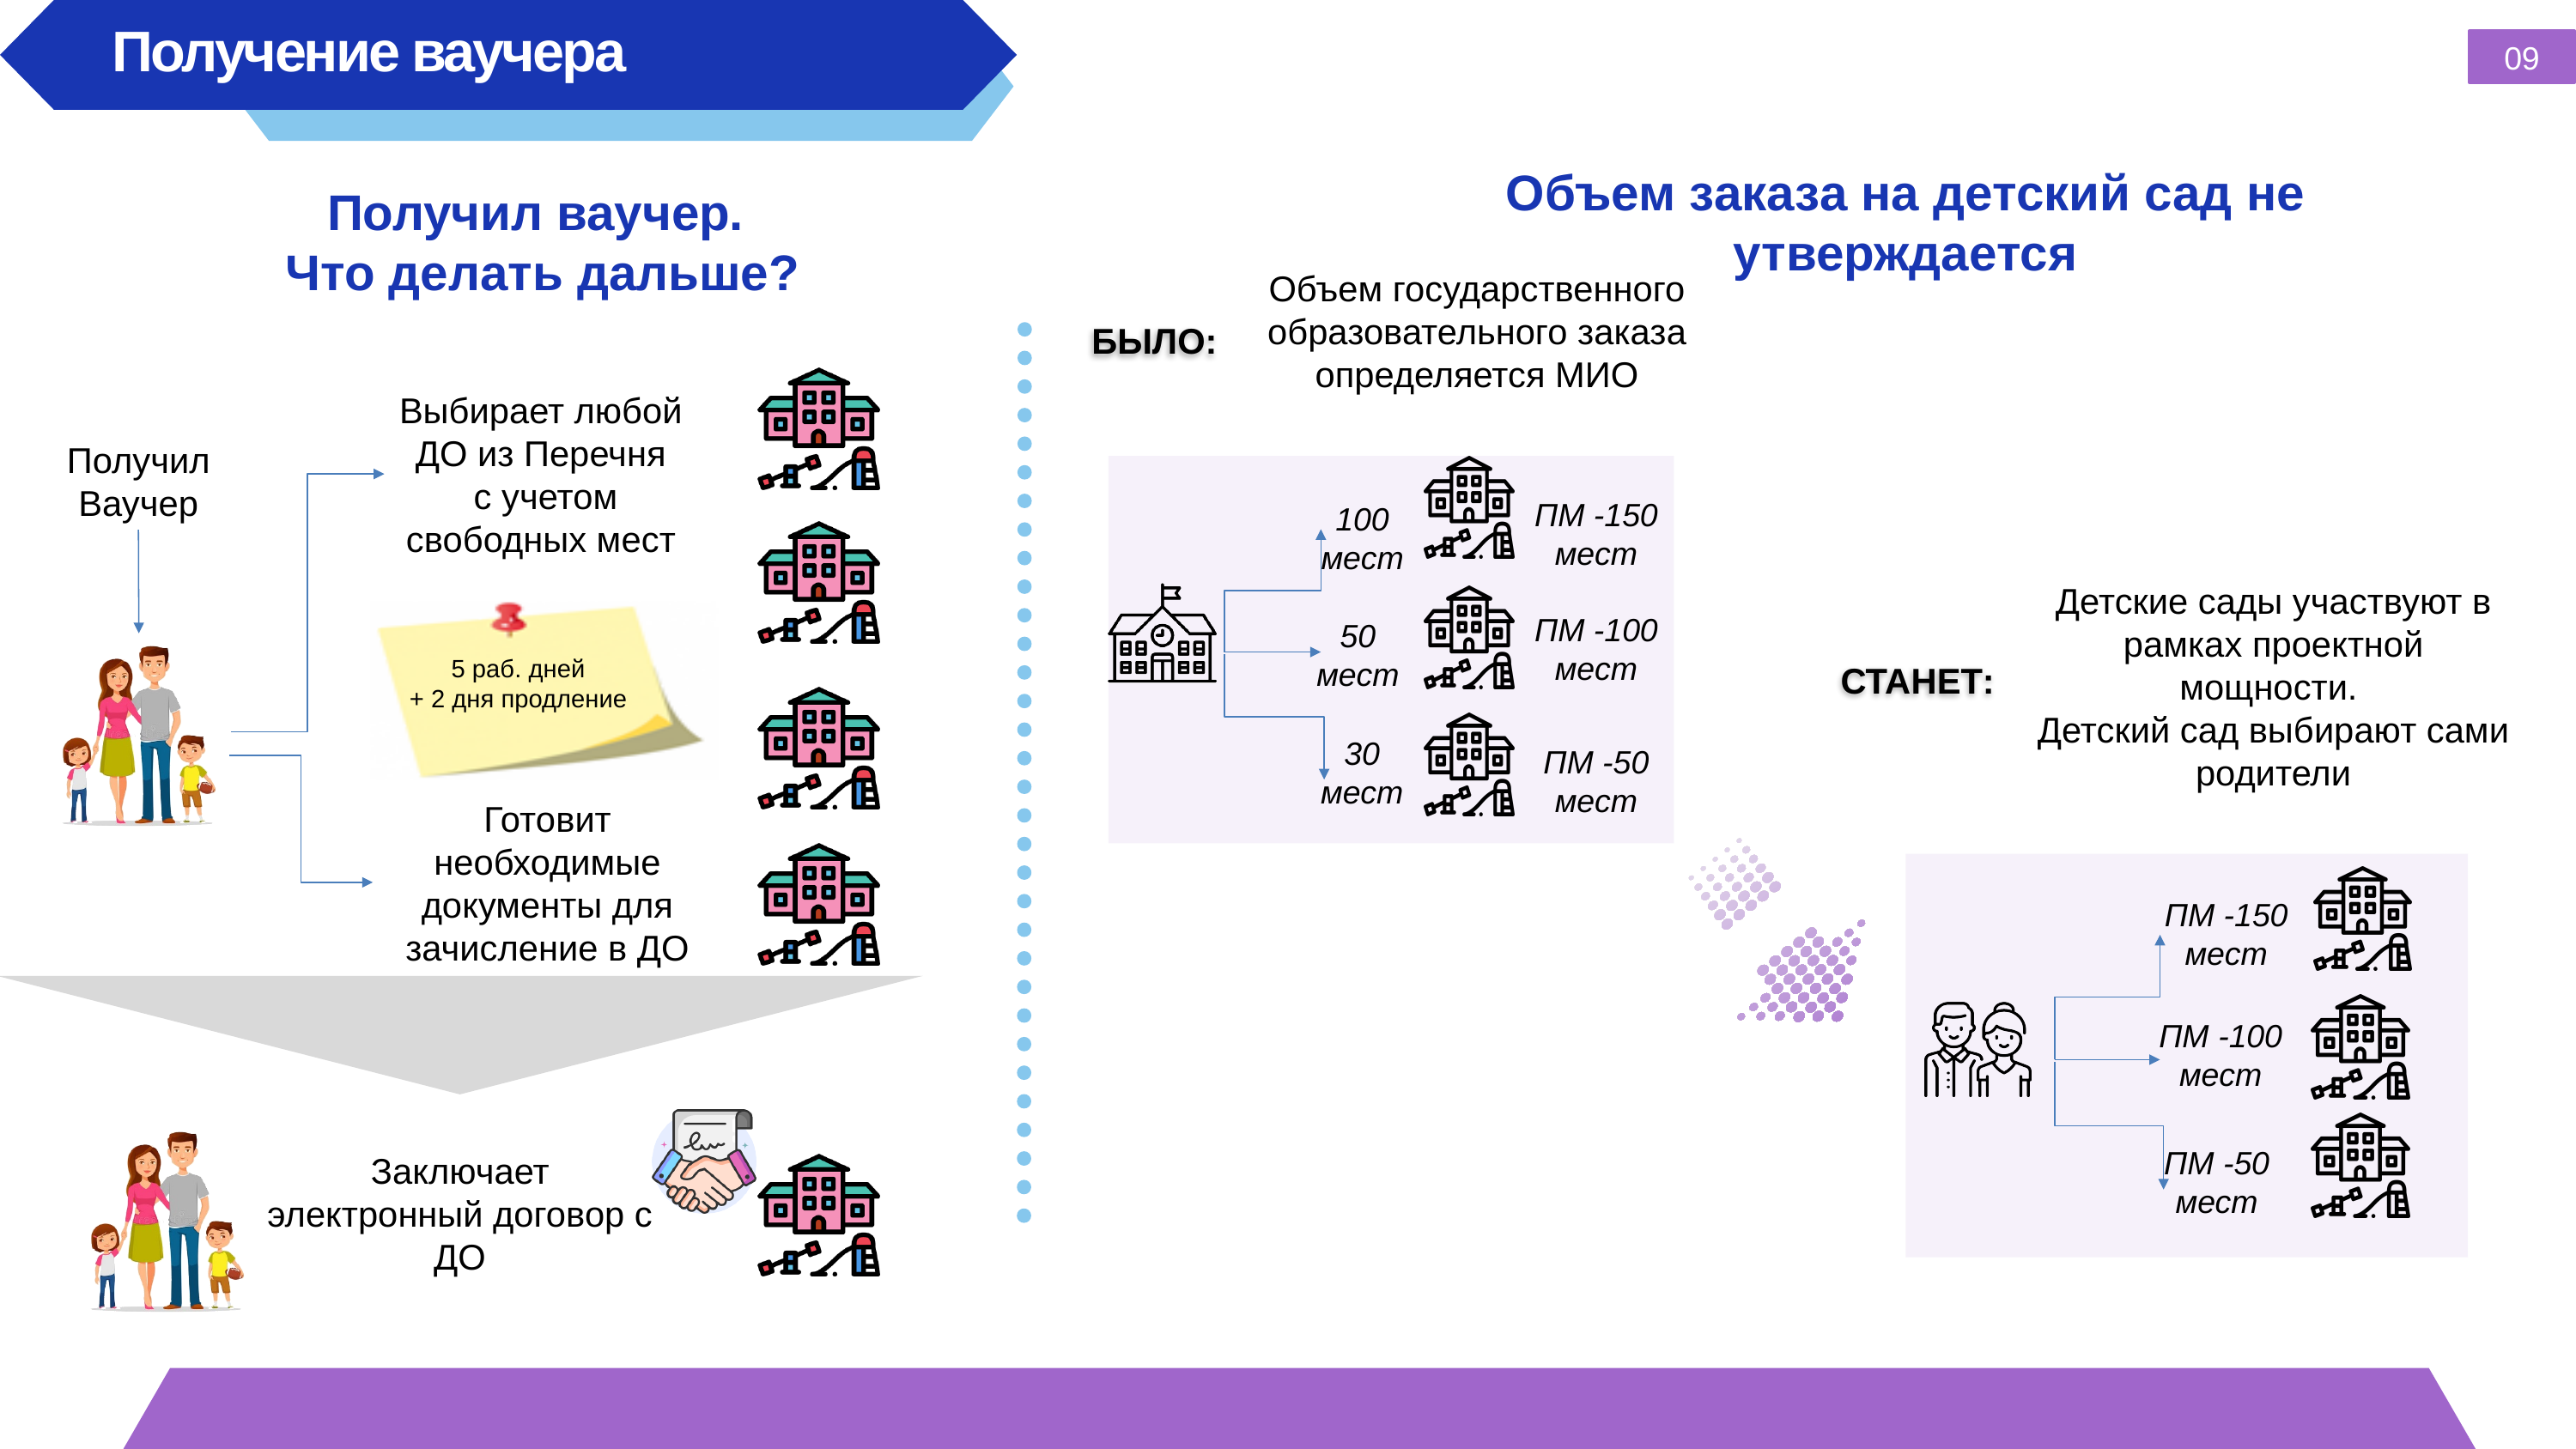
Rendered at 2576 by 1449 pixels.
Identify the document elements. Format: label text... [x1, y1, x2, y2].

picture [757, 687, 881, 809]
text_box [1793, 1011, 1805, 1022]
text_box [1749, 854, 1759, 864]
text_box [1793, 937, 1833, 985]
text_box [229, 755, 374, 884]
text_box [1738, 890, 1750, 902]
text_box [1742, 846, 1751, 854]
text_box [1775, 1011, 1785, 1022]
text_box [230, 475, 385, 732]
text_box БЫЛО: [1051, 308, 1258, 372]
text_box [1725, 873, 1735, 882]
picture [46, 633, 232, 831]
text_box [1851, 937, 1861, 947]
text_box Получил Ваучер [6, 431, 271, 530]
text_box [0, 973, 926, 1096]
text_box [1726, 900, 1745, 920]
text_box [1832, 1010, 1844, 1022]
text_box [1749, 1003, 1759, 1011]
text_box [1713, 882, 1722, 892]
text_box [1757, 890, 1769, 902]
picture [757, 1154, 881, 1276]
picture [757, 521, 881, 644]
text_box Готовит необходимые документы для зачисление в ДО [373, 790, 722, 973]
text_box Объем заказа на детский сад не утверждается [1404, 154, 2408, 287]
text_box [106, 1367, 2492, 1449]
text_box [1829, 983, 1848, 1003]
text_box [1732, 882, 1742, 892]
text_box СТАНЕТ: [1814, 648, 2020, 712]
text_box [1708, 900, 1718, 911]
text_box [0, 0, 1036, 142]
picture [75, 1119, 259, 1316]
text_box Получил ваучер. Что делать дальше? [148, 180, 923, 301]
text_box [1839, 946, 1850, 956]
text_box [1737, 1013, 1746, 1021]
text_box [1718, 864, 1727, 872]
text_box 09 [2468, 29, 2576, 84]
text_box [1706, 874, 1715, 882]
text_box [1701, 892, 1710, 900]
text_box [1737, 864, 1747, 873]
text_box [1769, 955, 1809, 1003]
text_box [1846, 955, 1856, 966]
text_box [1844, 928, 1854, 937]
text_box Заключает электронный договор с ДО [263, 1142, 673, 1284]
text_box [1755, 864, 1766, 873]
text_box [1757, 964, 1797, 1013]
text_box [1745, 900, 1757, 911]
text_box [1805, 1002, 1824, 1022]
picture [757, 843, 881, 966]
text_box [1743, 872, 1754, 882]
text_box [1720, 891, 1730, 901]
text_box [1688, 875, 1694, 881]
text_box [1756, 1011, 1765, 1021]
text_box [1750, 881, 1762, 893]
text_box Детские сады участвуют в рамках проектной мощности. Детский сад выбирают сами родители [2020, 572, 2526, 800]
text_box [1857, 919, 1866, 927]
text_box [1781, 946, 1821, 994]
text_box [1724, 847, 1730, 852]
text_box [1905, 853, 2469, 1258]
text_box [1108, 455, 1711, 844]
text_box [1762, 872, 1781, 893]
picture [652, 1109, 756, 1214]
text_box [1694, 883, 1703, 891]
text_box [1841, 973, 1853, 985]
text_box [1714, 909, 1726, 920]
text_box Выбирает любой ДО из Перечня с учетом свободных мест [384, 381, 698, 567]
picture [370, 601, 719, 780]
text_box Объем государственного образовательного заказа определяется МИО [1249, 259, 1704, 402]
text_box [1712, 857, 1718, 862]
text_box [1730, 855, 1739, 864]
text_box [1700, 866, 1706, 871]
text_box [1736, 838, 1742, 843]
text_box [1817, 992, 1836, 1013]
picture [757, 367, 881, 491]
text_box [1805, 927, 1845, 975]
text_box [1722, 919, 1733, 930]
